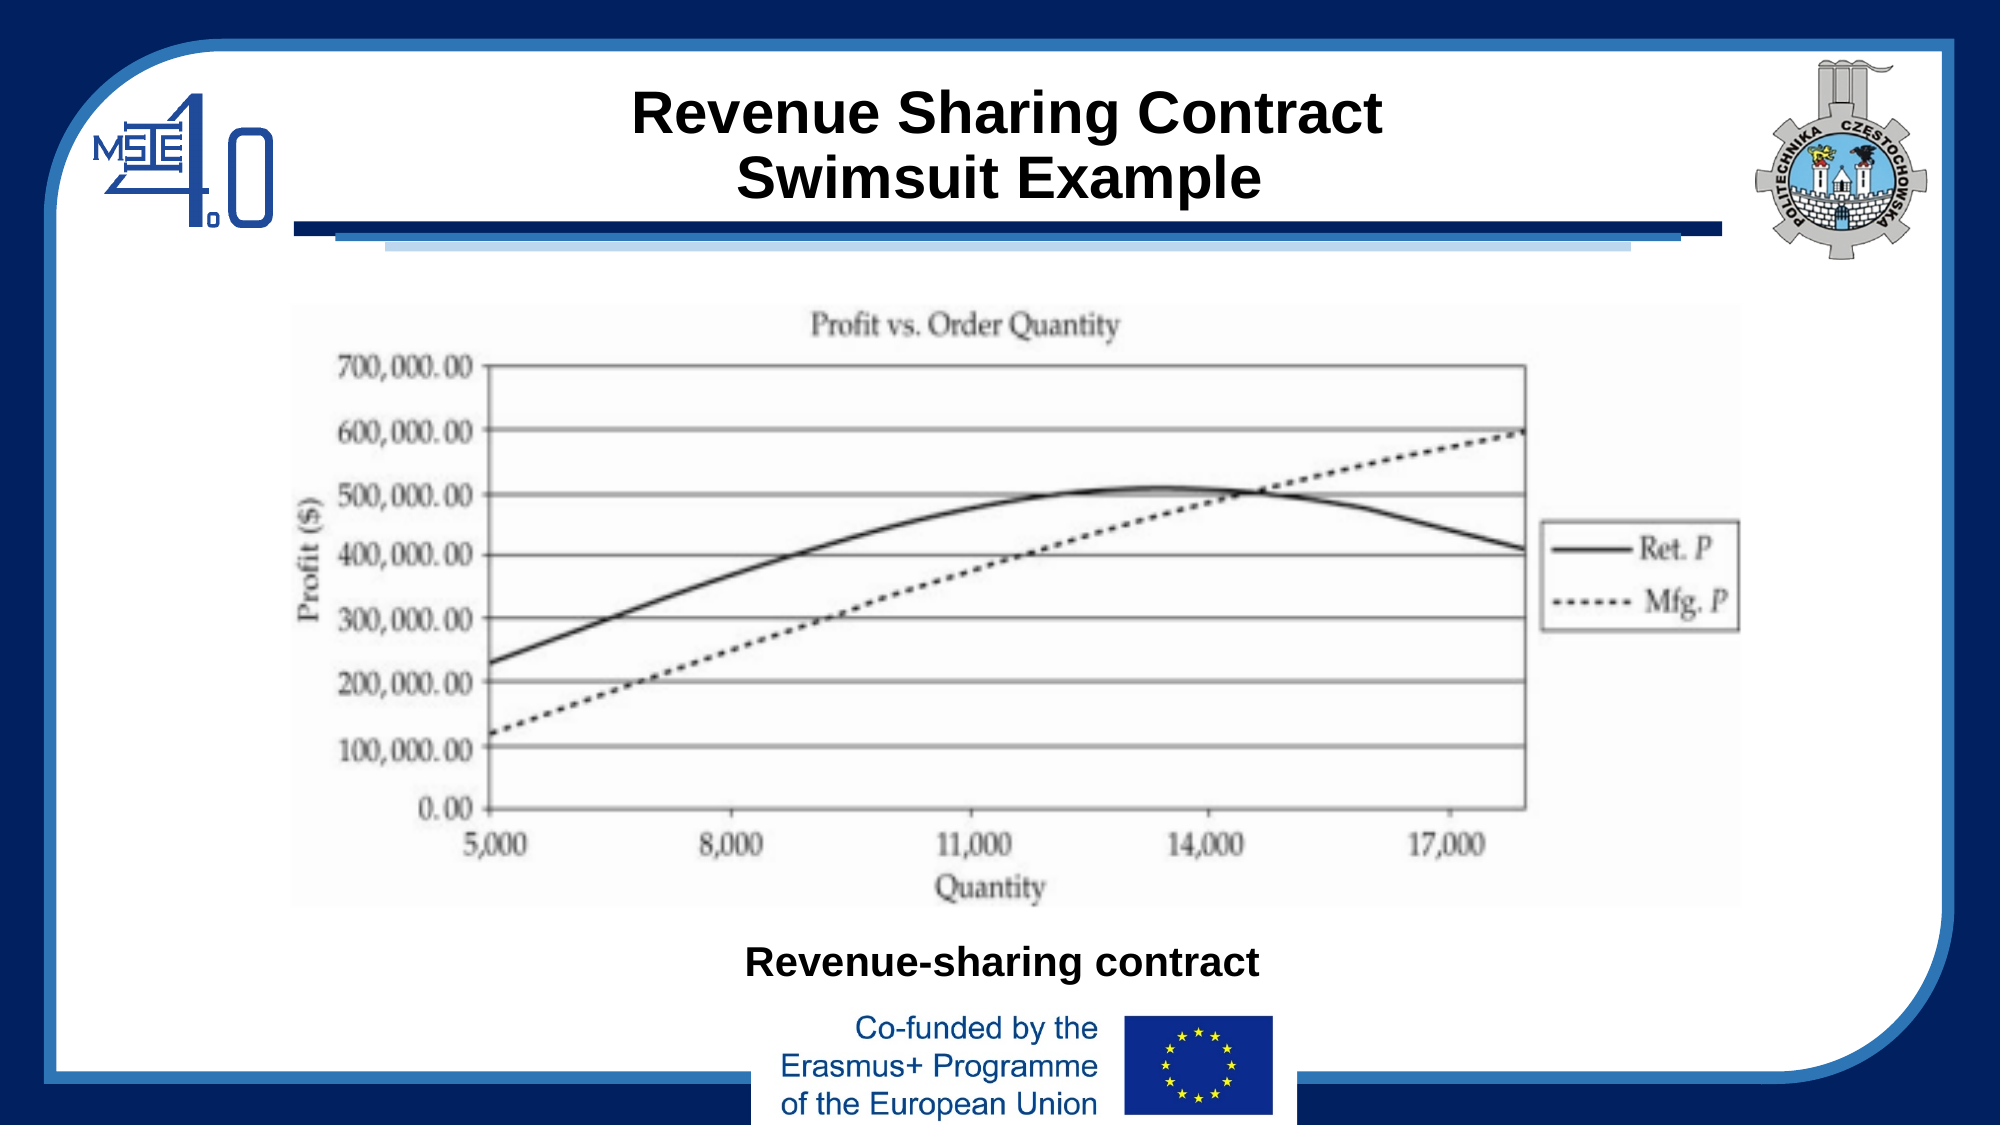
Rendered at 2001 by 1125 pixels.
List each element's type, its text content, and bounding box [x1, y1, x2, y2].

picture [1755, 49, 1938, 260]
title Revenue Sharing Contract Swimsuit Example [294, 73, 1723, 220]
text_box Revenue-sharing contract [508, 928, 1509, 993]
picture [269, 297, 1747, 928]
picture [751, 1003, 1298, 1125]
